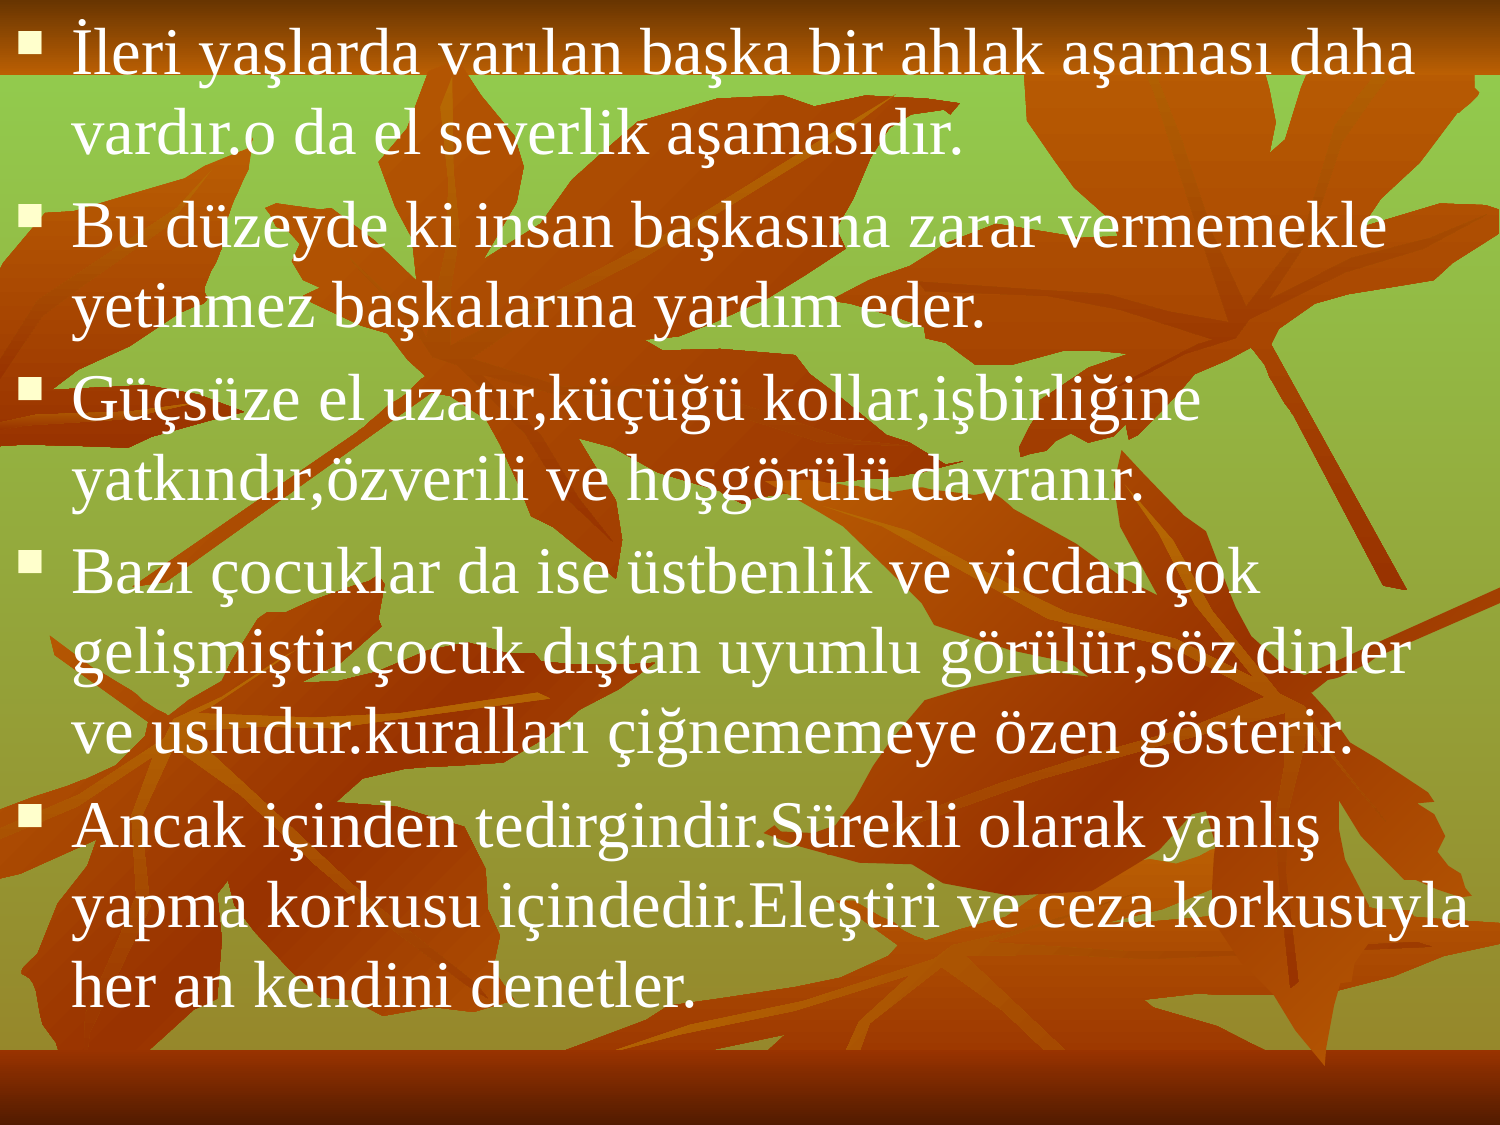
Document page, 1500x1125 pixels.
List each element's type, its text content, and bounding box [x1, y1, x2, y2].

list İleri yaşlarda varılan başka bir ahlak aşaması daha vardır.o da el severlik aşamasıdır. Bu düzeyde ki insan başkasına zarar vermemekle yetinmez başkalarına yardım eder. Güçsüze el uzatır,küçüğü kollar,işbirliğine yatkındır,özverili ve hoşgörülü davranır. Bazı çocuklar da ise üstbenlik ve vicdan çok gelişmiştir.çocuk dıştan uyumlu görülür,söz dinler ve usludur.kuralları çiğnememeye özen gösterir. Ancak içinden tedirgindir.Sürekli olarak yanlış yapma korkusu içindedir.Eleştiri ve ceza korkusuyla her an kendini denetler. [0, 0, 1500, 1125]
